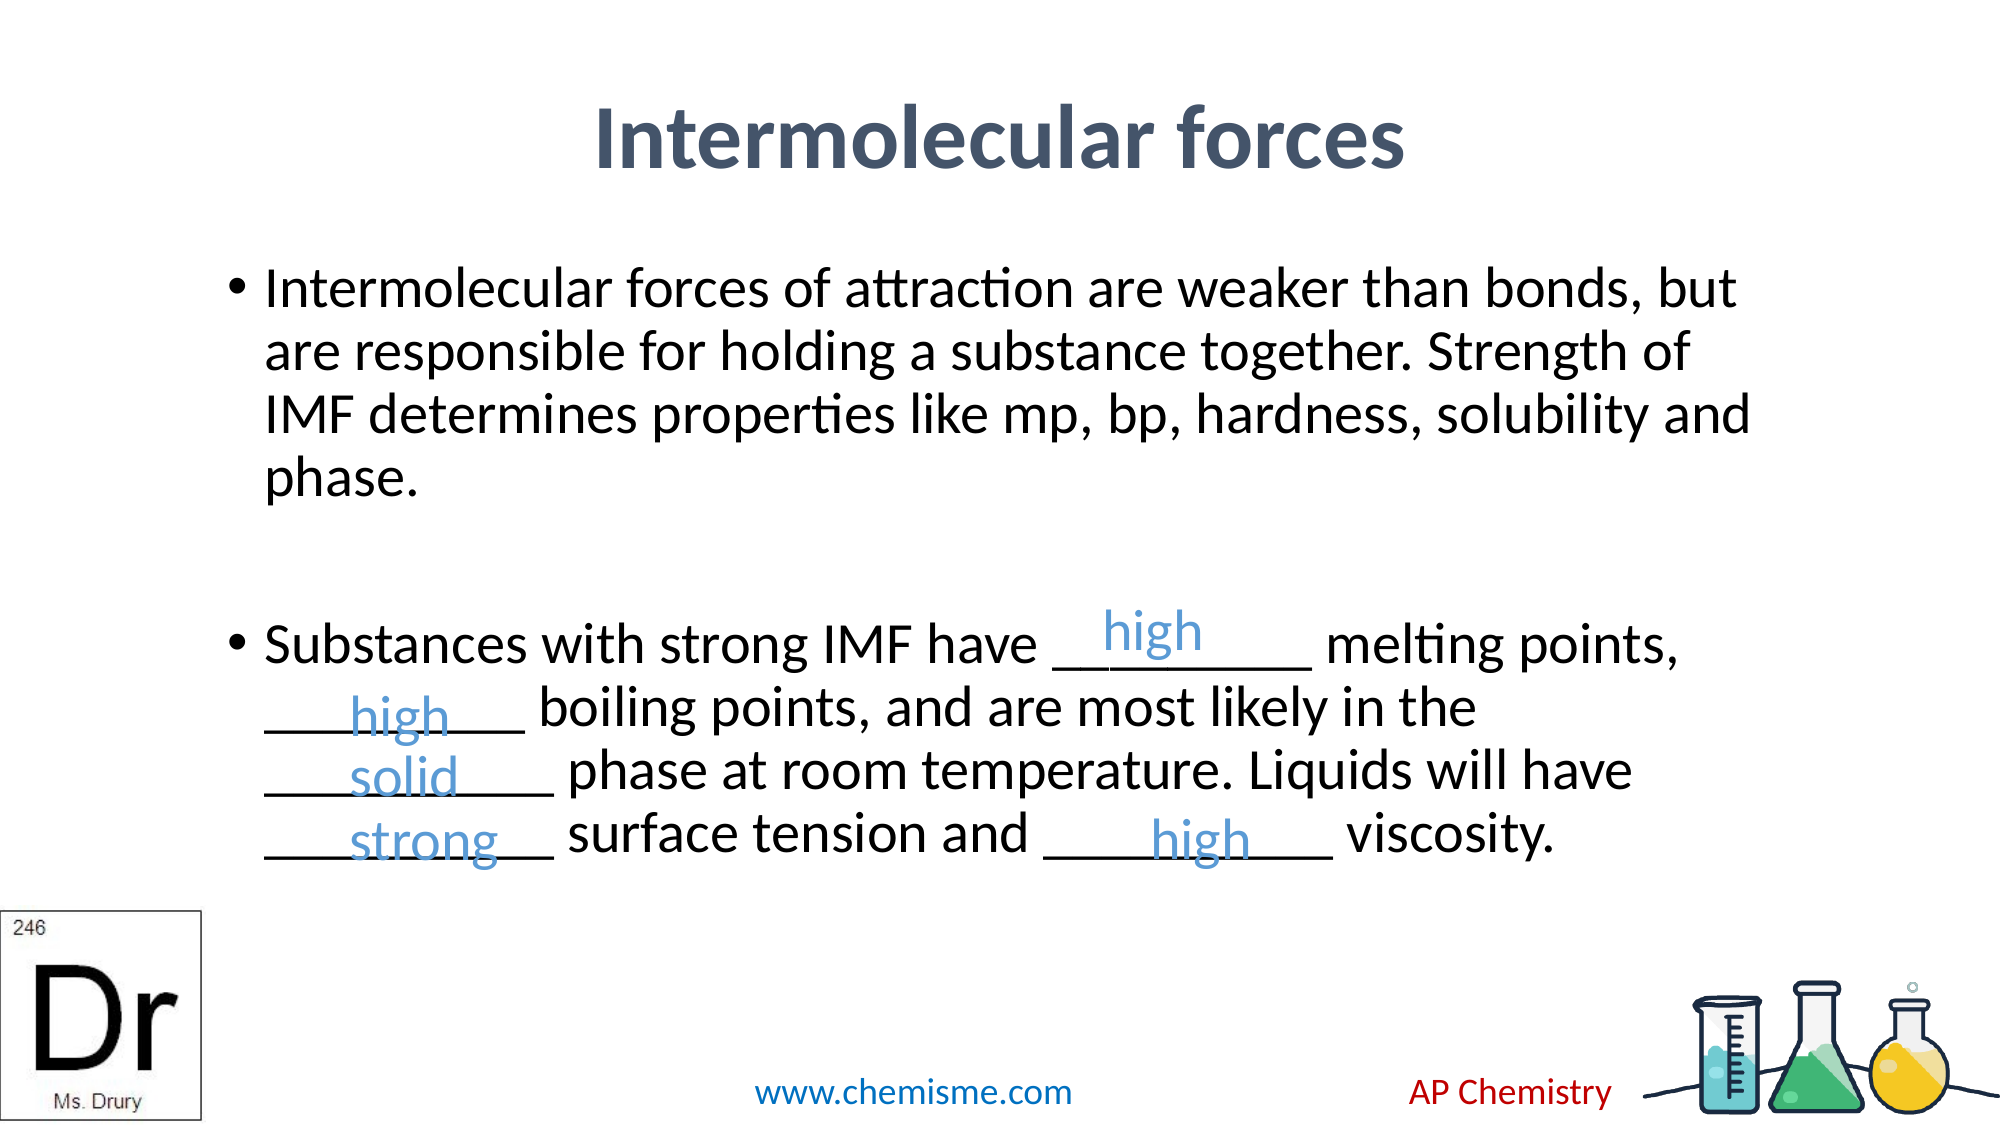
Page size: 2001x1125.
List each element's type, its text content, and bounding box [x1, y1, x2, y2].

picture [1602, 882, 2001, 1125]
text_box high [1135, 793, 1348, 879]
text_box high [1087, 584, 1300, 670]
text_box high [334, 670, 547, 730]
list Intermolecular forces of attraction are weaker than bonds, but are responsible for holding a substance together. Strength of IMF determines properties like mp, bp, hardness, solubility and phase. Substances with strong IMF have _________ melting points, _________ boiling points, and are most likely in the __________ phase at room temperature. Liquids will have __________ surface tension and __________ viscosity. [212, 249, 1772, 1005]
text_box strong [334, 794, 547, 880]
title Intermolecular forces [133, 45, 1867, 233]
text_box solid [334, 730, 547, 794]
picture [0, 905, 206, 1125]
